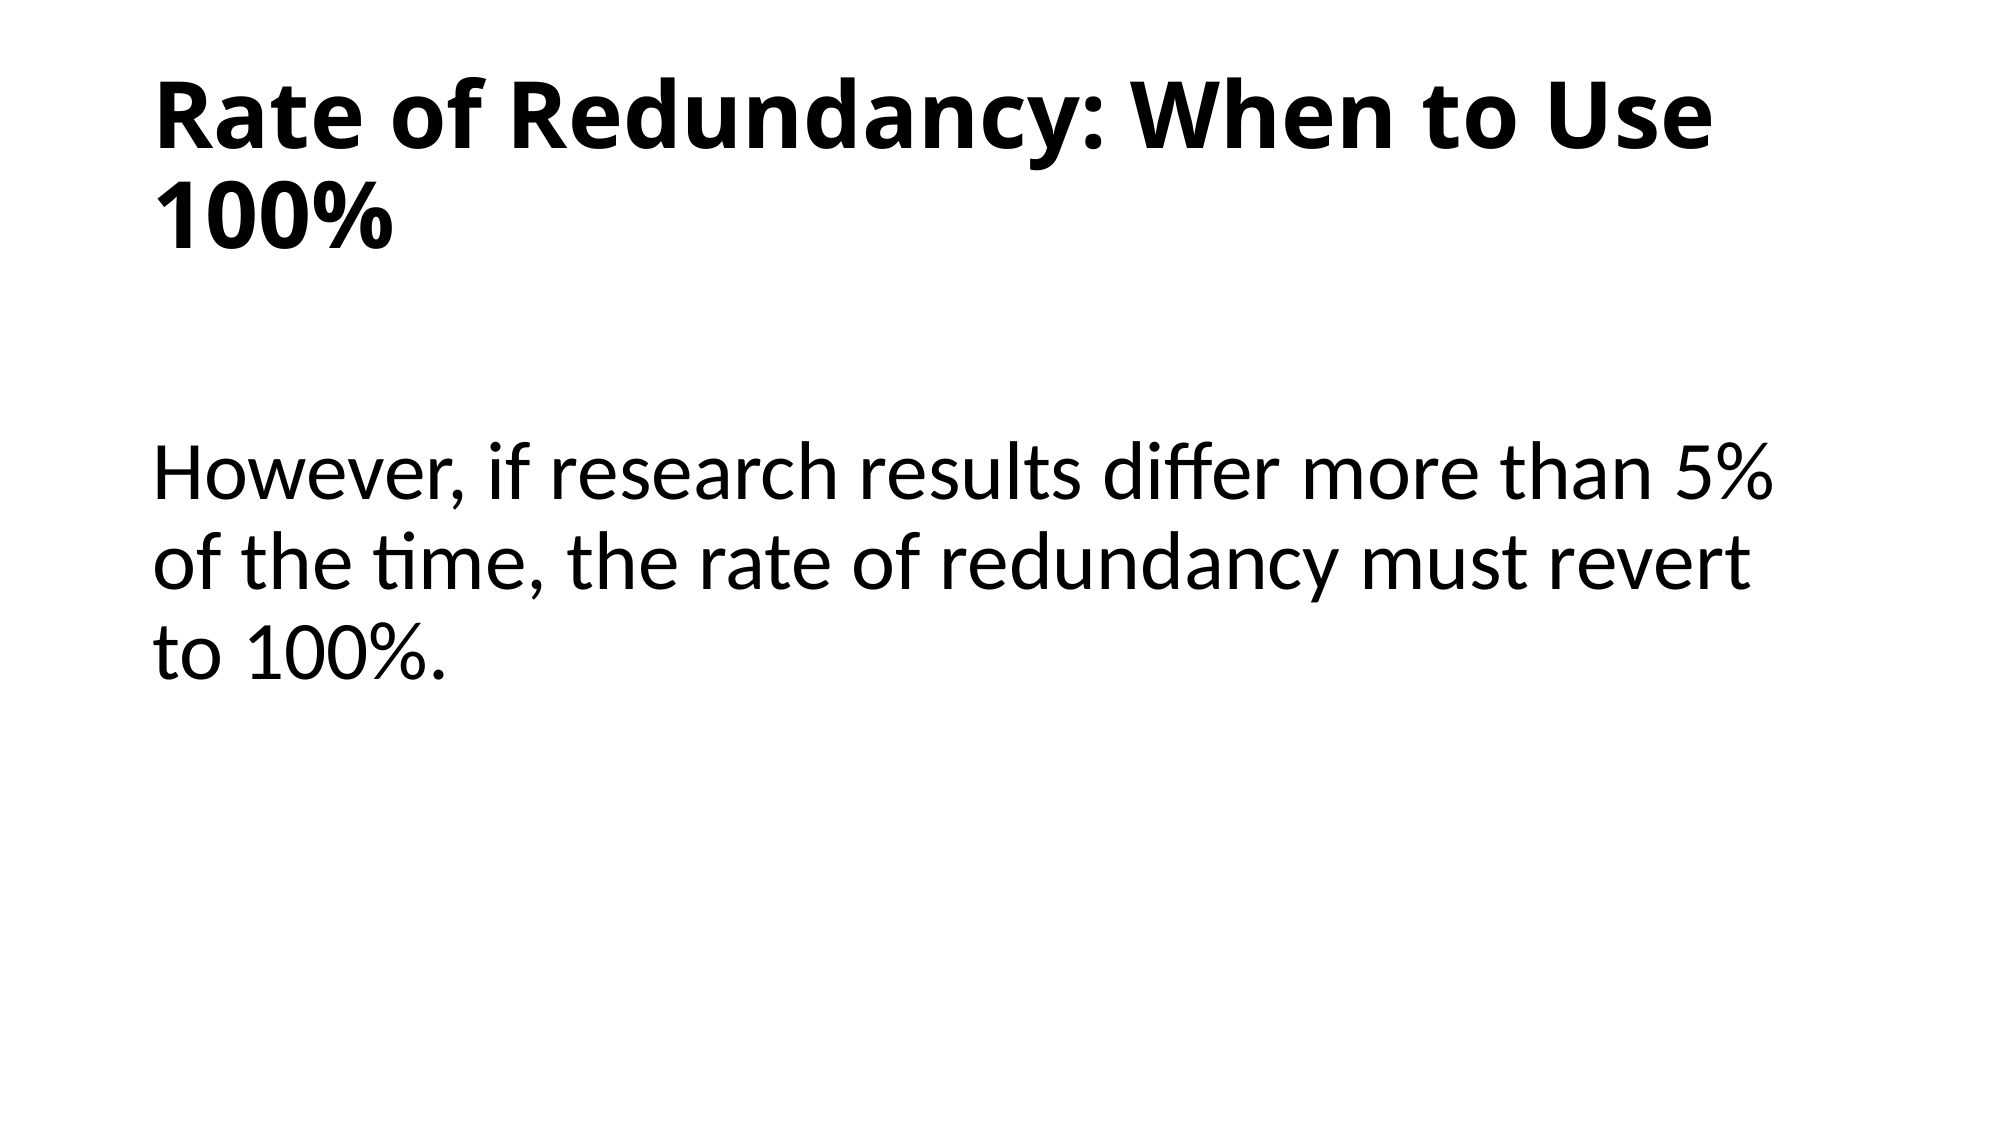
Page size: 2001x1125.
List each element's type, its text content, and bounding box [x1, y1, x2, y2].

title Rate of Redundancy: When to Use 100% [137, 59, 1863, 278]
list However, if research results differ more than 5% of the time, the rate of redundancy must revert to 100%. [137, 299, 1841, 1014]
